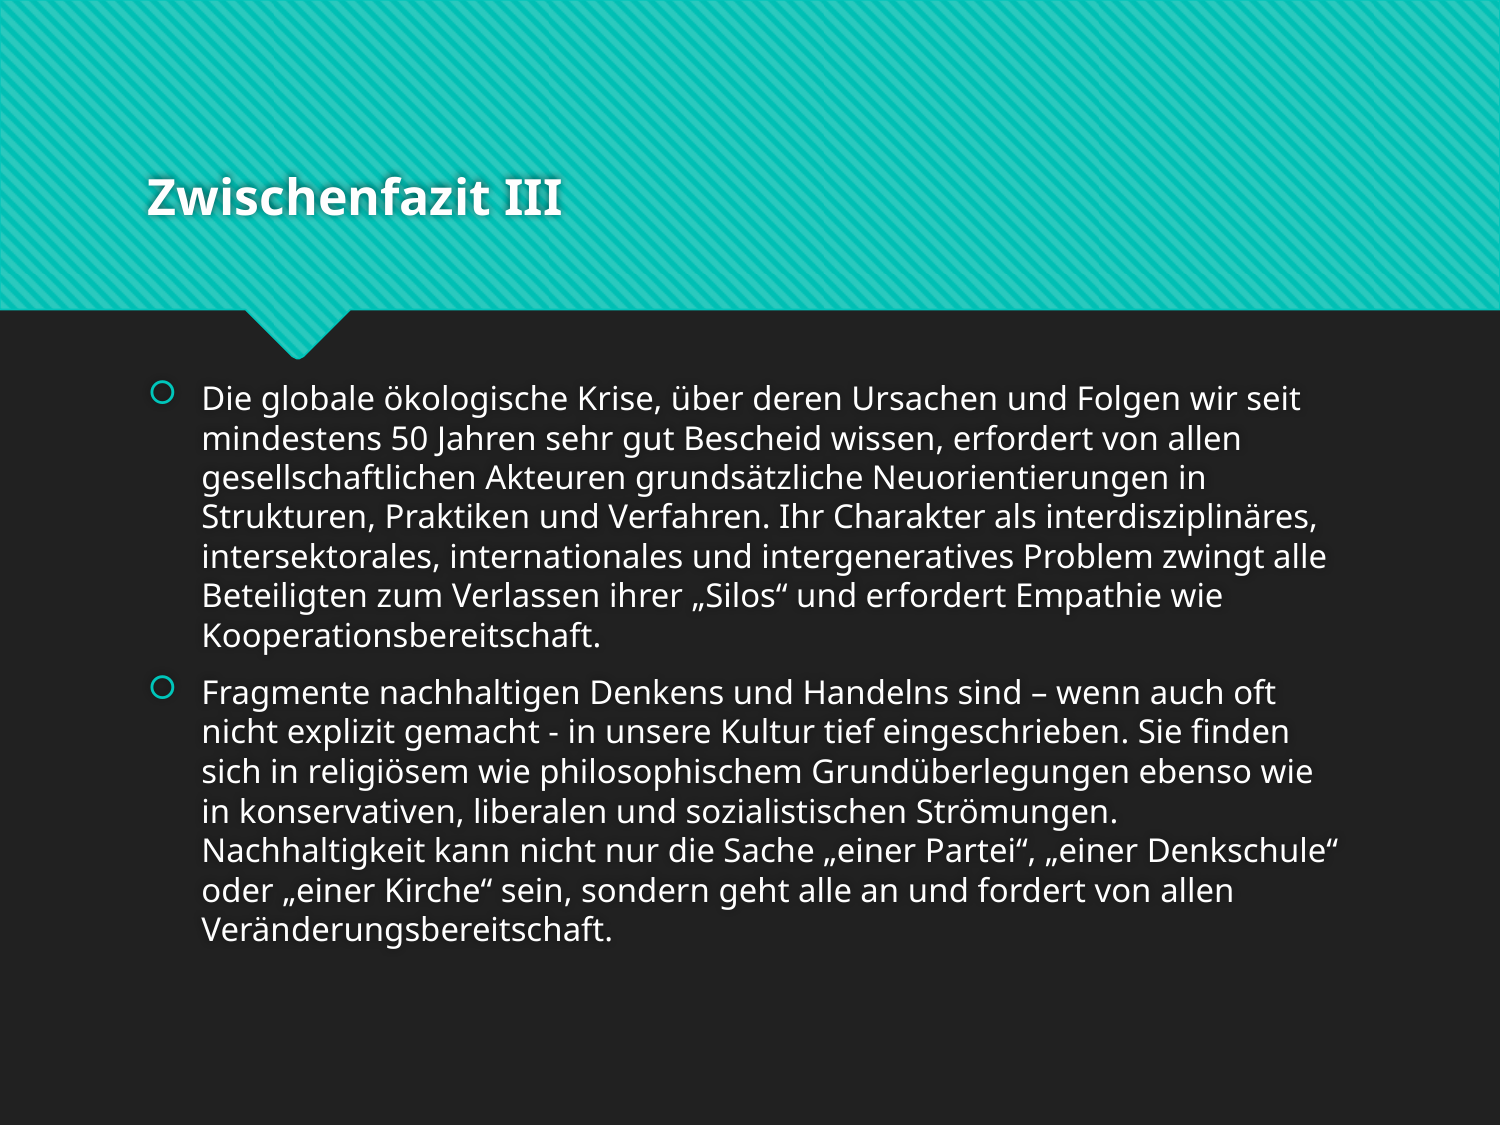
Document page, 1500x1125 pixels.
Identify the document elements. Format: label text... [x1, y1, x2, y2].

title Zwischenfazit III [132, 73, 1368, 233]
list Die globale ökologische Krise, über deren Ursachen und Folgen wir seit mindestens 50 Jahren sehr gut Bescheid wissen, erfordert von allen gesellschaftlichen Akteuren grundsätzliche Neuorientierungen in Strukturen, Praktiken und Verfahren. Ihr Charakter als interdisziplinäres, intersektorales, internationales und intergeneratives Problem zwingt alle Beteiligten zum Verlassen ihrer „Silos“ und erfordert Empathie wie Kooperationsbereitschaft. Fragmente nachhaltigen Denkens und Handelns sind – wenn auch oft nicht explizit gemacht - in unsere Kultur tief eingeschrieben. Sie finden sich in religiösem wie philosophischem Grundüberlegungen ebenso wie in konservativen, liberalen und sozialistischen Strömungen. Nachhaltigkeit kann nicht nur die Sache „einer Partei“, „einer Denkschule“ oder „einer Kirche“ sein, sondern geht alle an und fordert von allen Veränderungsbereitschaft. [132, 364, 1368, 962]
